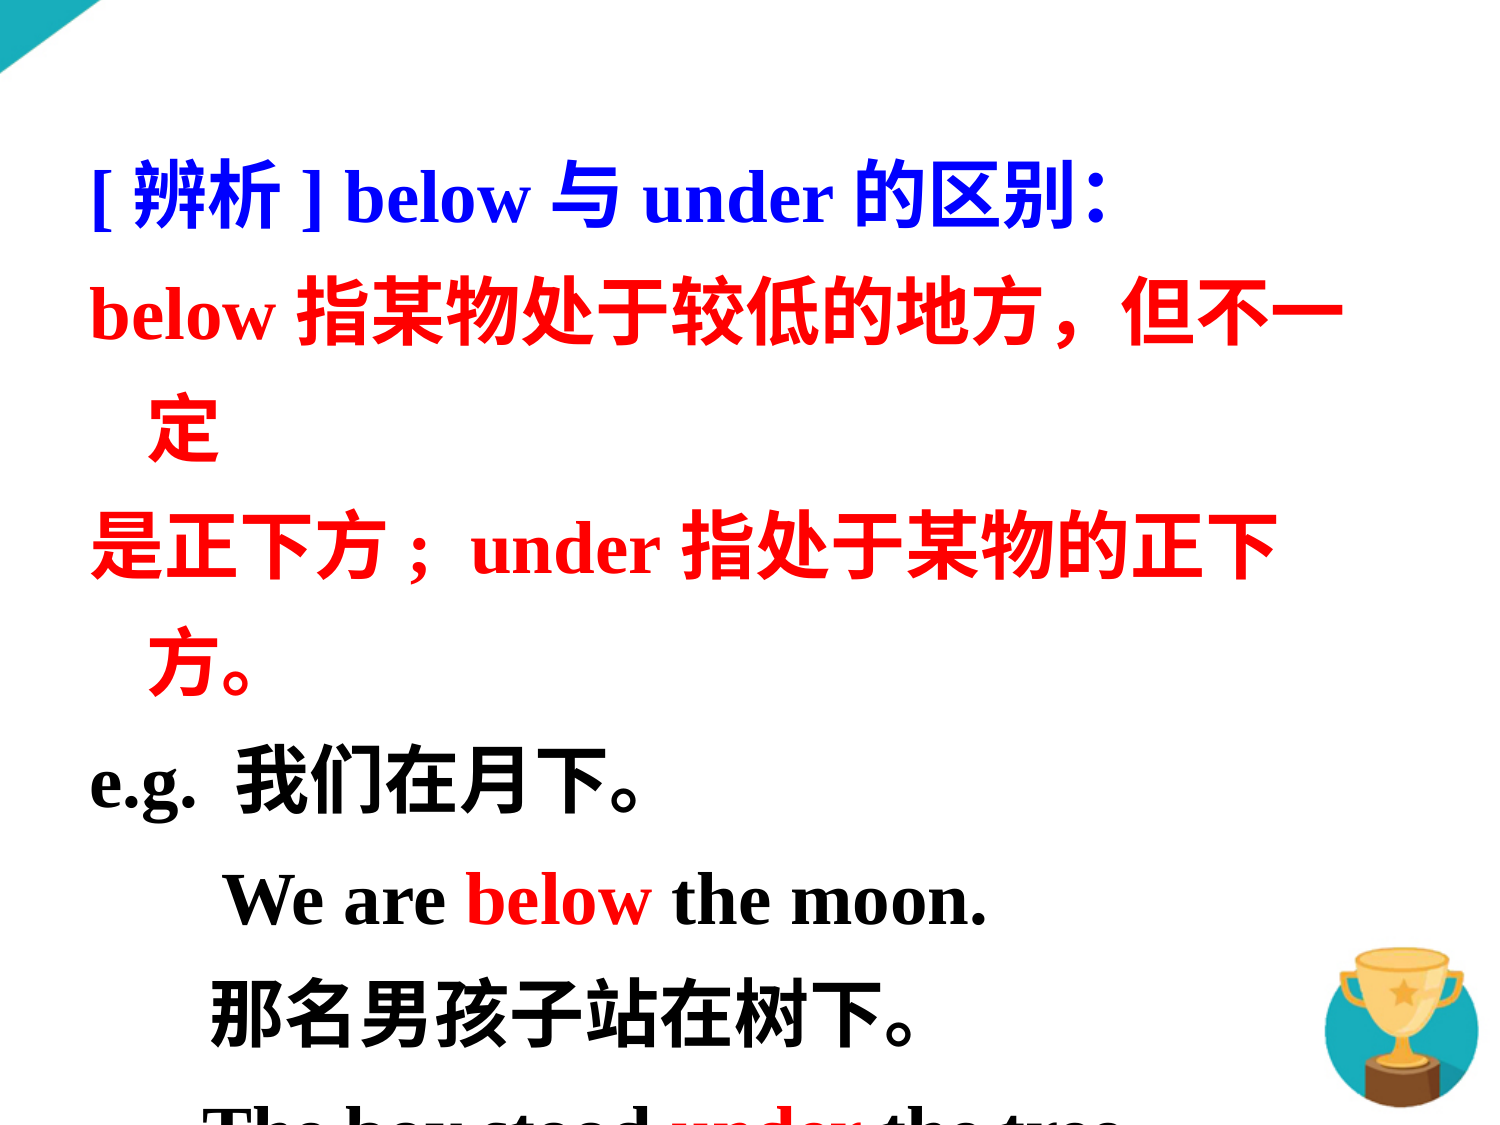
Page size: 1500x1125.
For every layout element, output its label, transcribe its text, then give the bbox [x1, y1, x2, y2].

list [辨析] below与under的区别： below指某物处于较低的地方，但不一定 是正下方; under指处于某物的正下方。 e.g. 我们在月下。 We are below the moon. 那名男孩子站在树下。 The boy stood under the tree. [74, 113, 1426, 965]
picture [0, 0, 1500, 1125]
